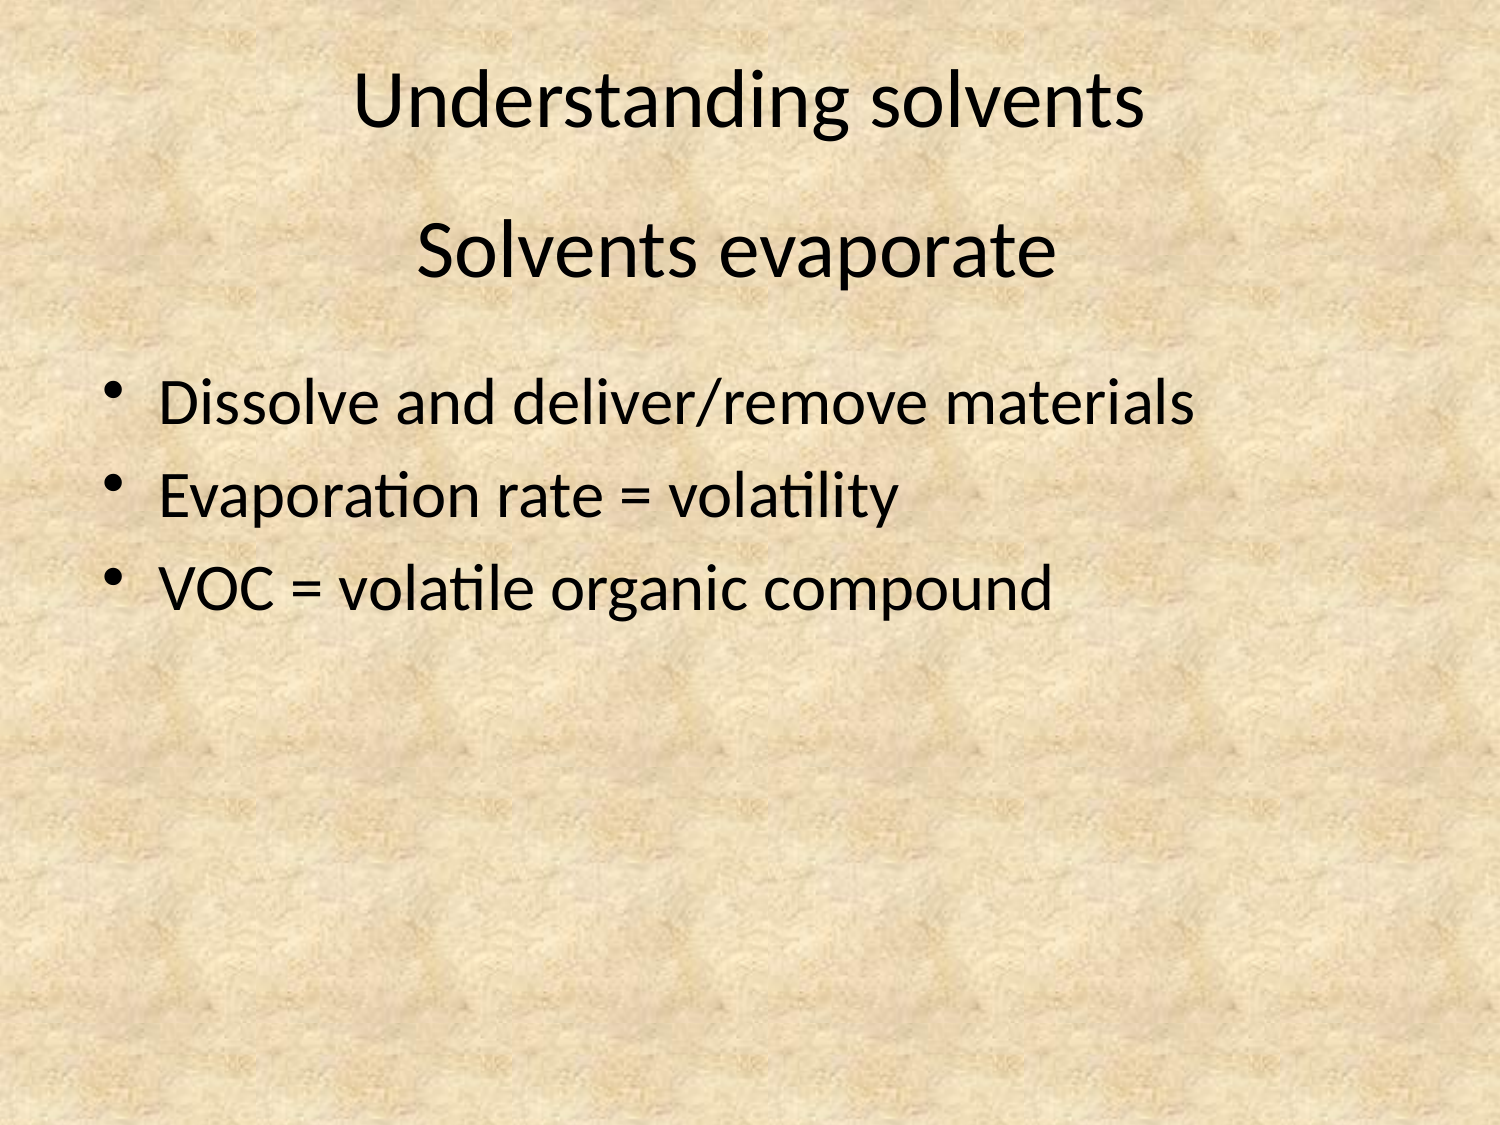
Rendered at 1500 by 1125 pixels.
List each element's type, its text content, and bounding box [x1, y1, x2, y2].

title Understanding solvents [74, 0, 1426, 188]
picture [0, 0, 1500, 1125]
text_box Solvents evaporate [62, 149, 1413, 338]
list Dissolve and deliver/remove materials Evaporation rate = volatility VOC = volatile organic compound [87, 349, 1363, 676]
